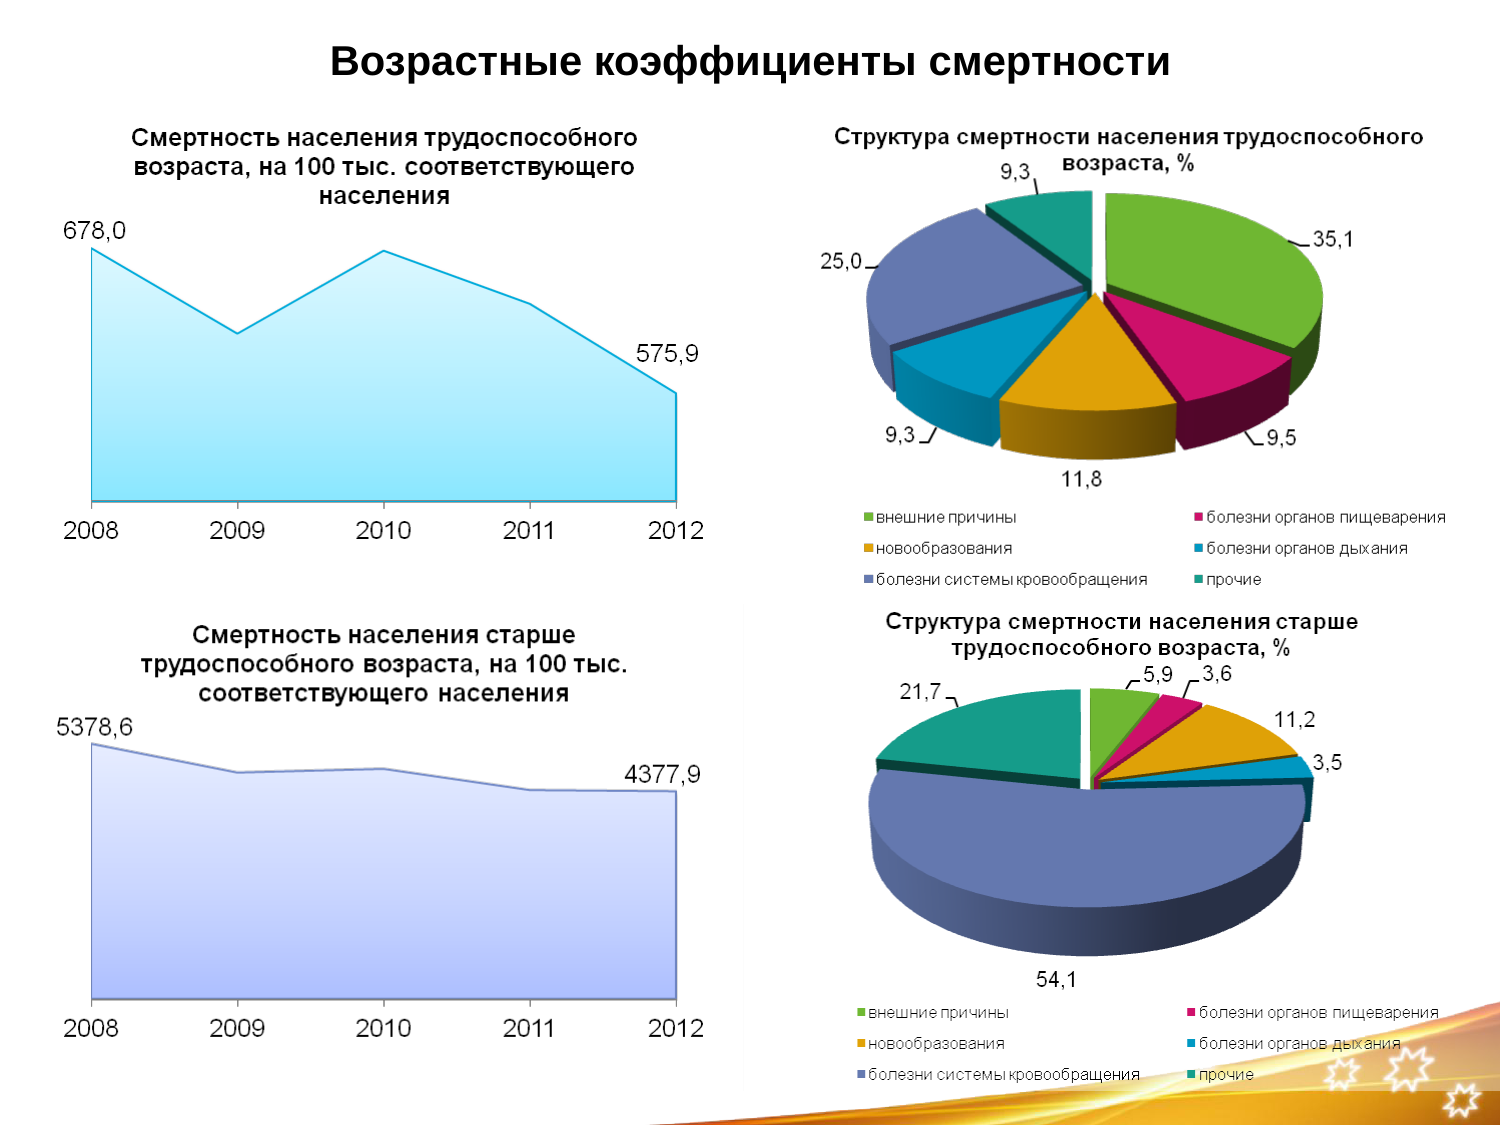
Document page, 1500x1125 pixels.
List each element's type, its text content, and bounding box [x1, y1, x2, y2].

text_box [742, 98, 1500, 593]
text_box Возрастные коэффициенты смертности [314, 26, 1187, 92]
picture [0, 0, 1500, 1125]
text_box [735, 595, 1500, 1100]
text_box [31, 98, 735, 566]
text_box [31, 596, 735, 1064]
